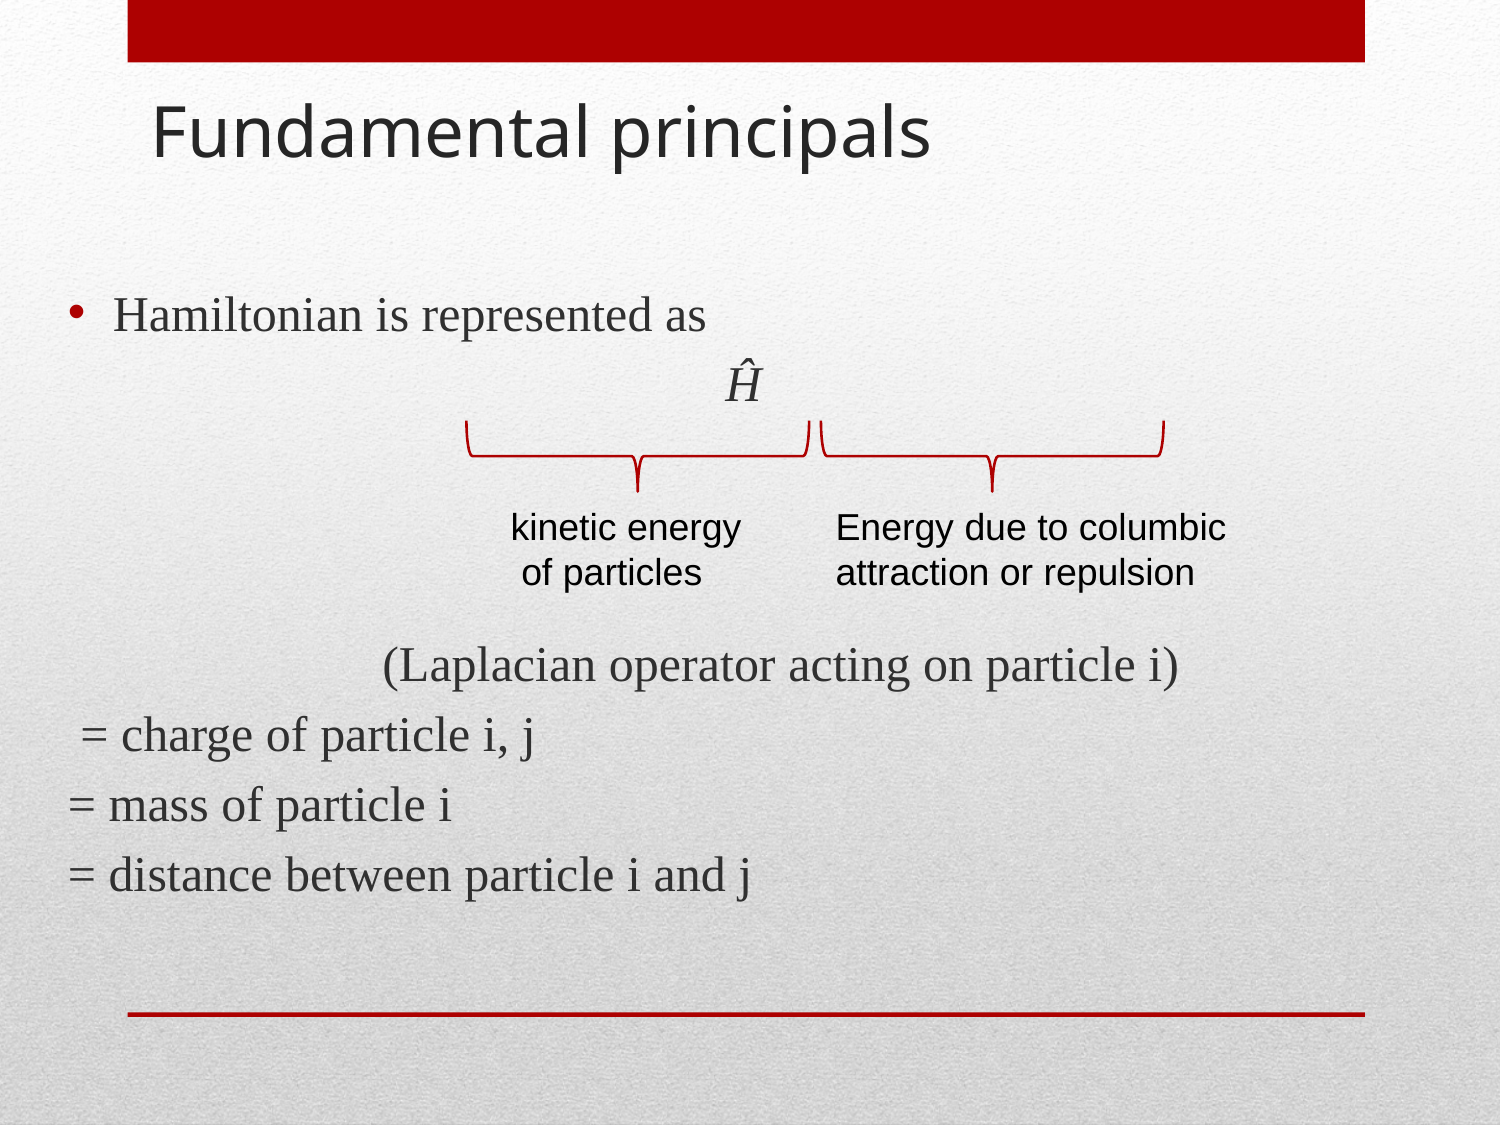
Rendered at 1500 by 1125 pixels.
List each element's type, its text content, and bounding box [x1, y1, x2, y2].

title Fundamental principals [135, 78, 1248, 180]
text_box [465, 420, 811, 493]
text_box Energy due to columbic attraction or repulsion [820, 495, 1270, 601]
text_box kinetic energy of particles [495, 495, 780, 601]
text_box [819, 420, 1165, 493]
